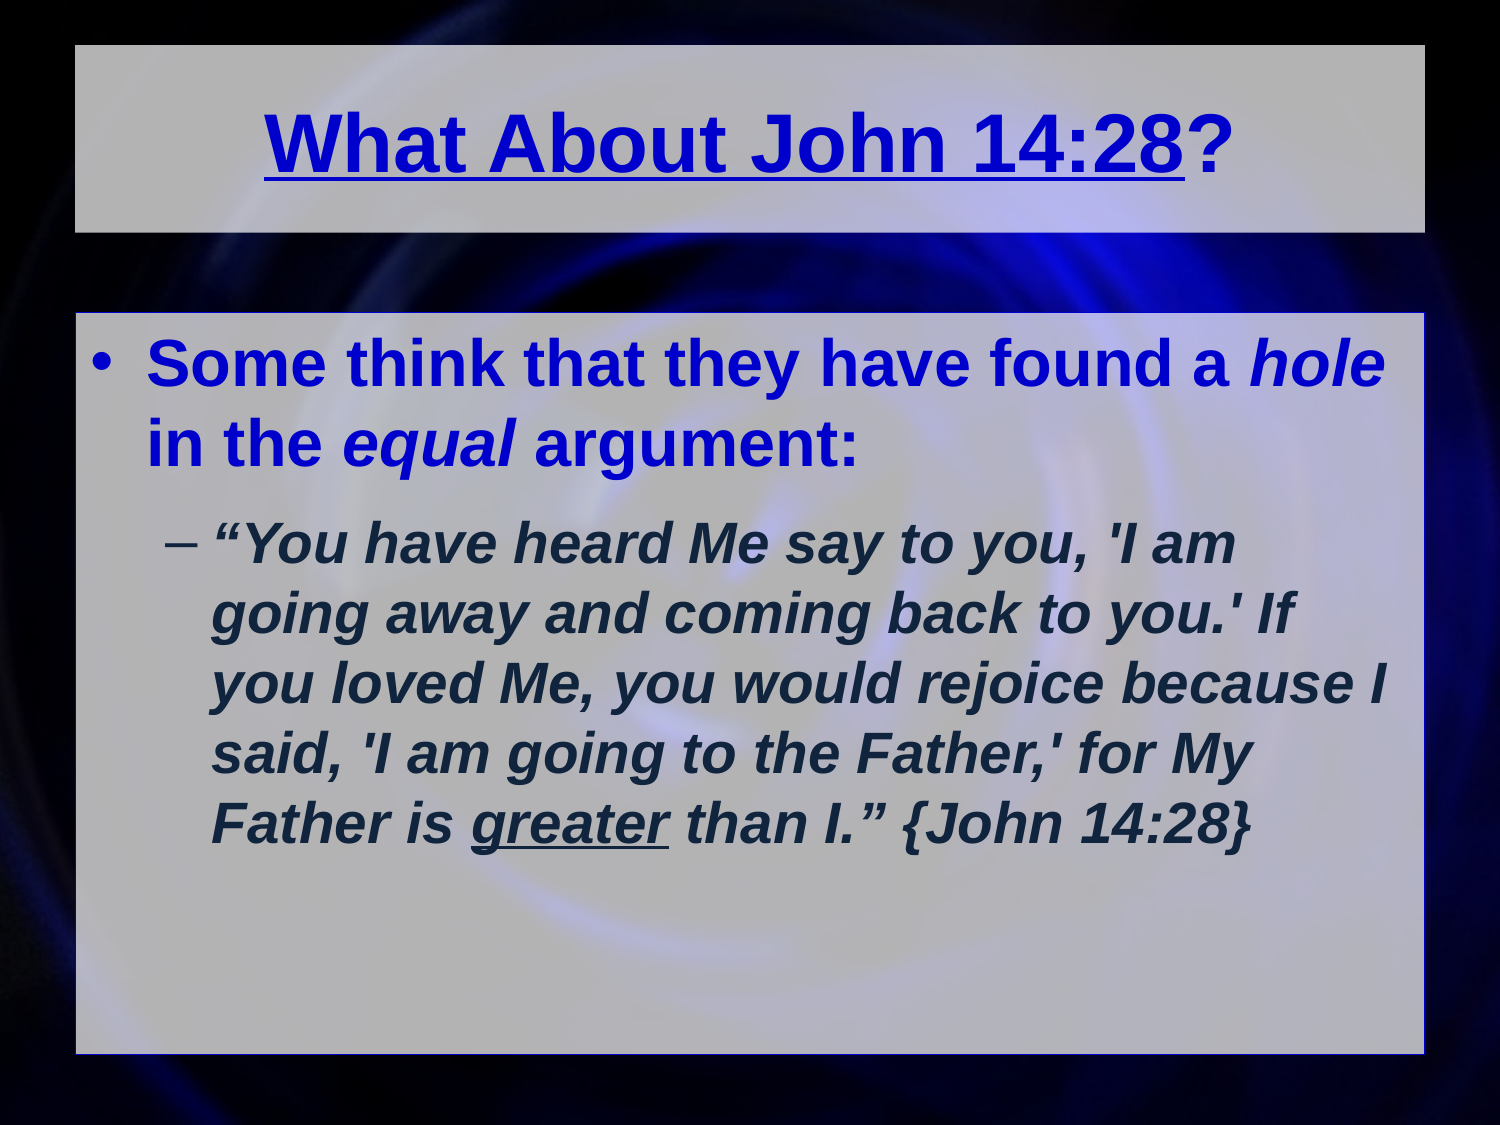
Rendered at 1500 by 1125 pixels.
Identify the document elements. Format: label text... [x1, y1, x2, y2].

picture [0, 0, 1500, 1125]
title What About John 14:28? [75, 45, 1425, 233]
list Some think that they have found a hole in the equal argument: “You have heard Me say to you, 'I am going away and coming back to you.' If you loved Me, you would rejoice because I said, 'I am going to the Father,' for My Father is greater than I.” {John 14:28} [75, 312, 1425, 1055]
